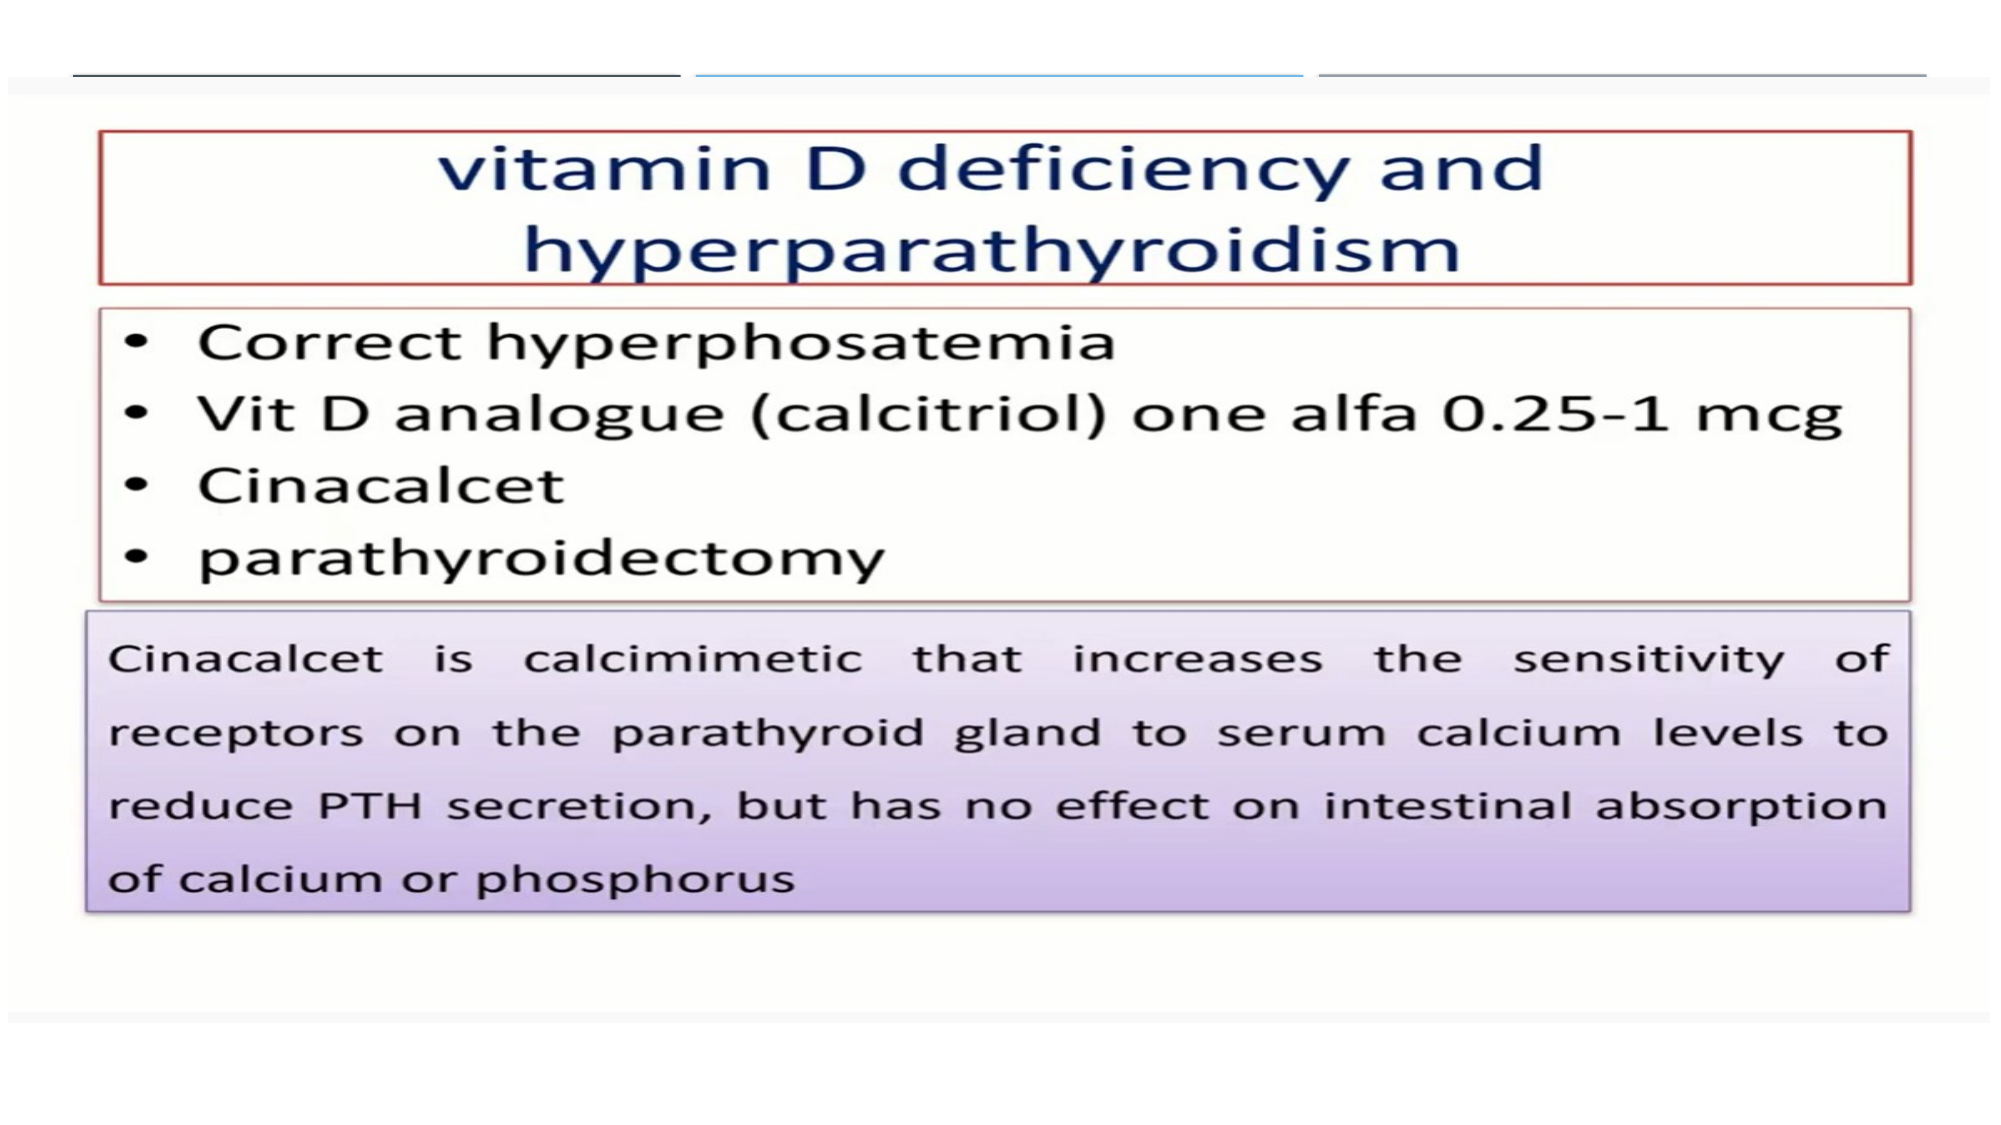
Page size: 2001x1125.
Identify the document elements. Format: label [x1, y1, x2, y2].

picture [7, 77, 1990, 1024]
